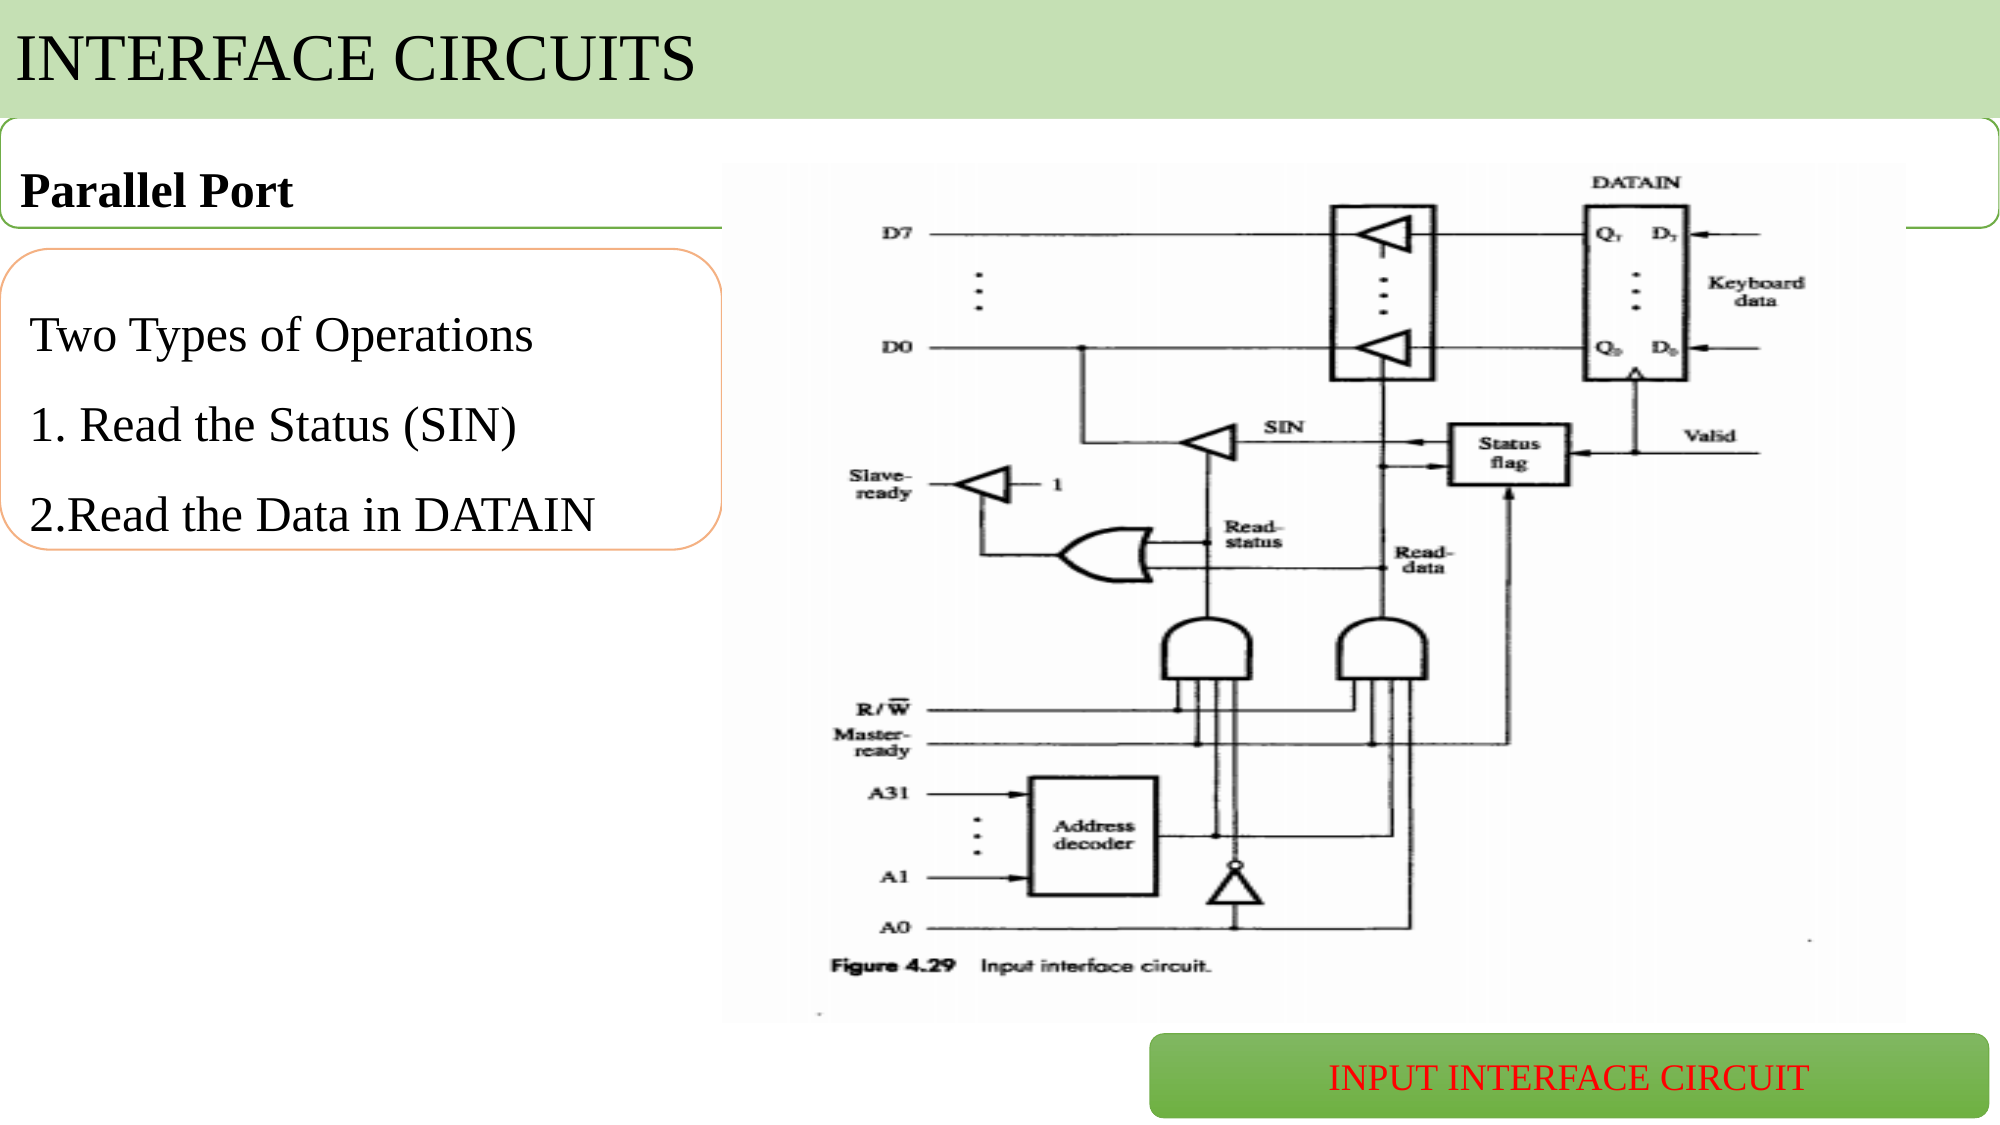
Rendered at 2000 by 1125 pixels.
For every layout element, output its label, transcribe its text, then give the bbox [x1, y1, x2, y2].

text_box Two Types of Operations 1. Read the Status (SIN) 2.Read the Data in DATAIN [0, 247, 721, 551]
text_box INPUT INTERFACE CIRCUIT [1149, 1033, 1990, 1119]
title INTERFACE CIRCUITS [0, 0, 2000, 118]
text_box Parallel Port [0, 118, 2000, 229]
picture [721, 163, 1906, 1023]
